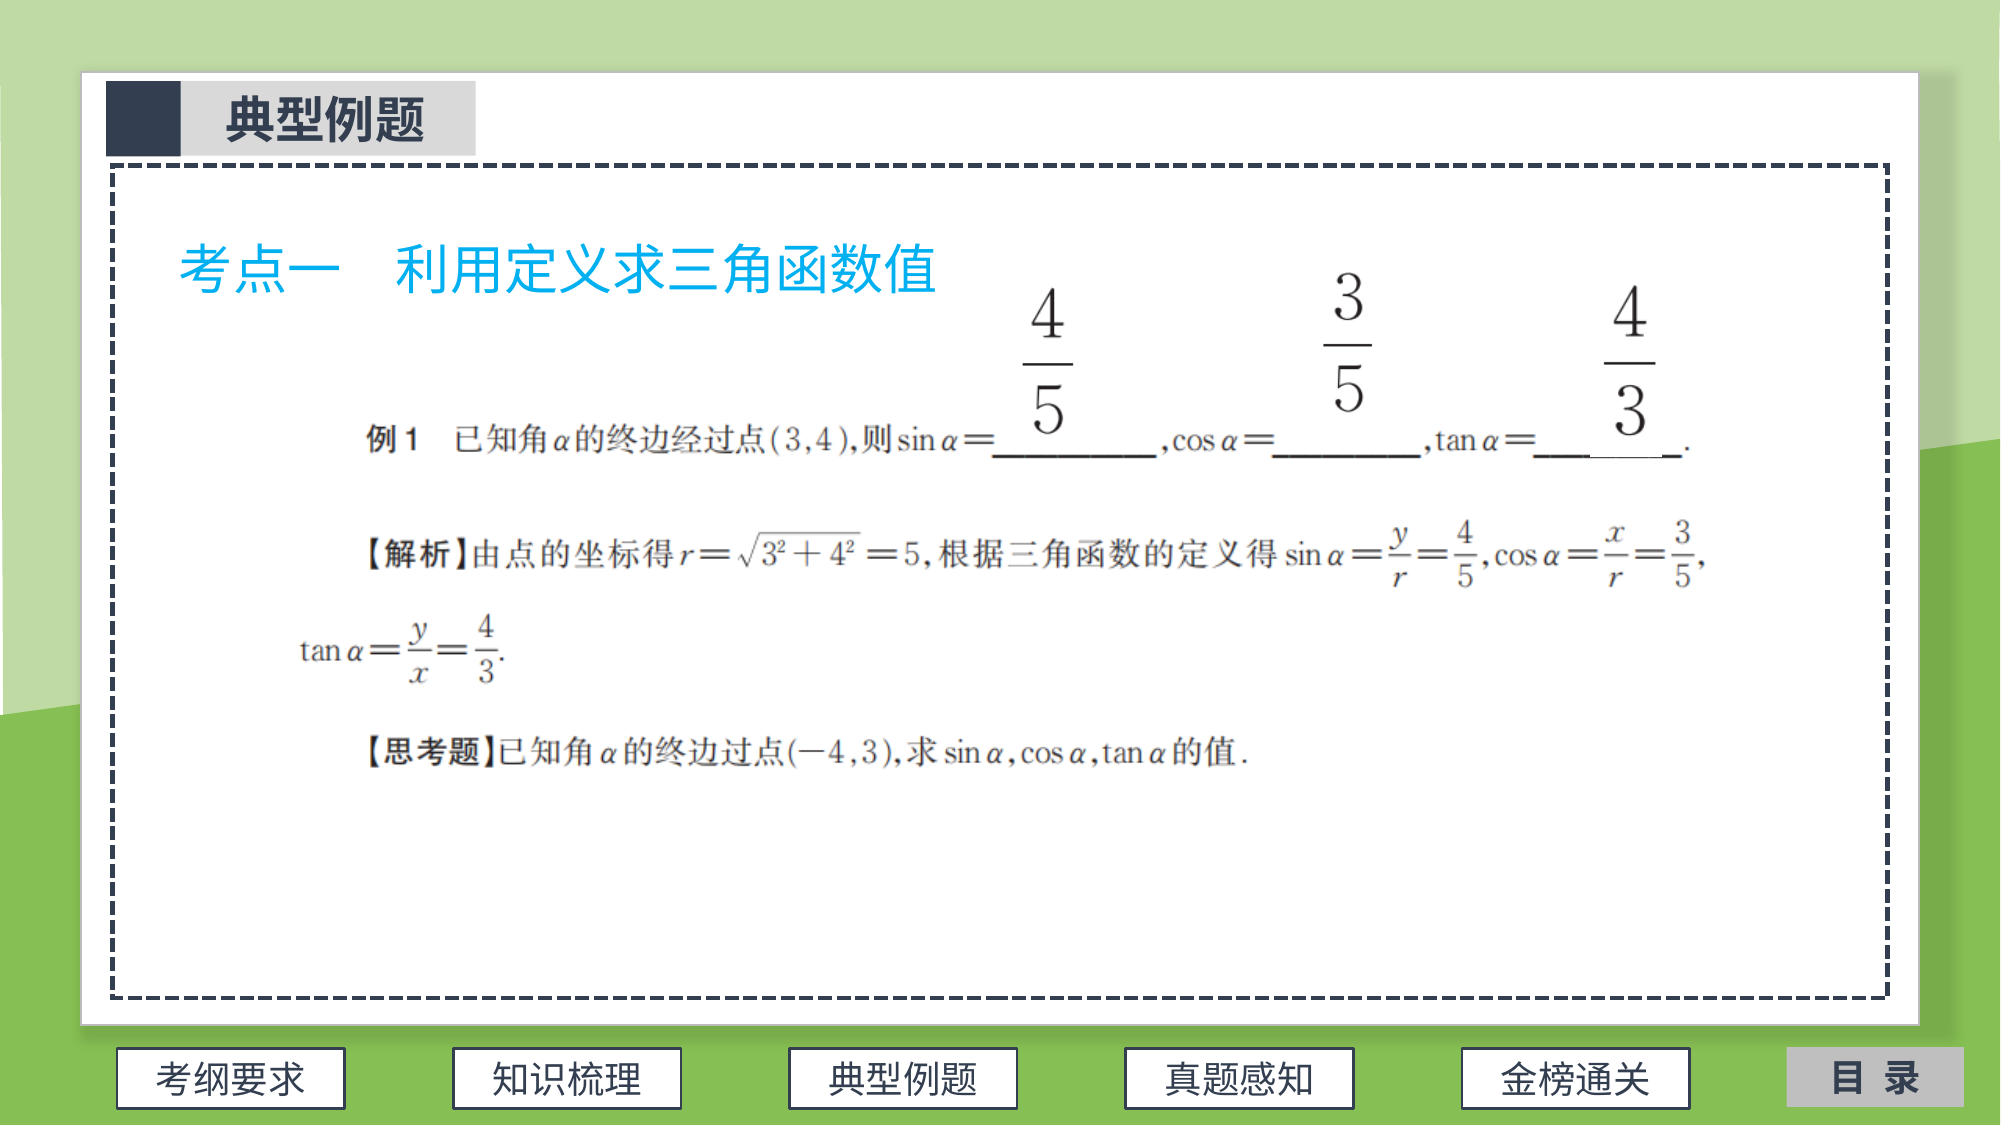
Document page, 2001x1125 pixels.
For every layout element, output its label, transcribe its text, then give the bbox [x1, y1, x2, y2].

picture [283, 245, 1717, 468]
picture [283, 720, 1717, 785]
text_box 考点一 利用定义求三角函数值 [164, 219, 1766, 308]
picture [283, 505, 1717, 696]
